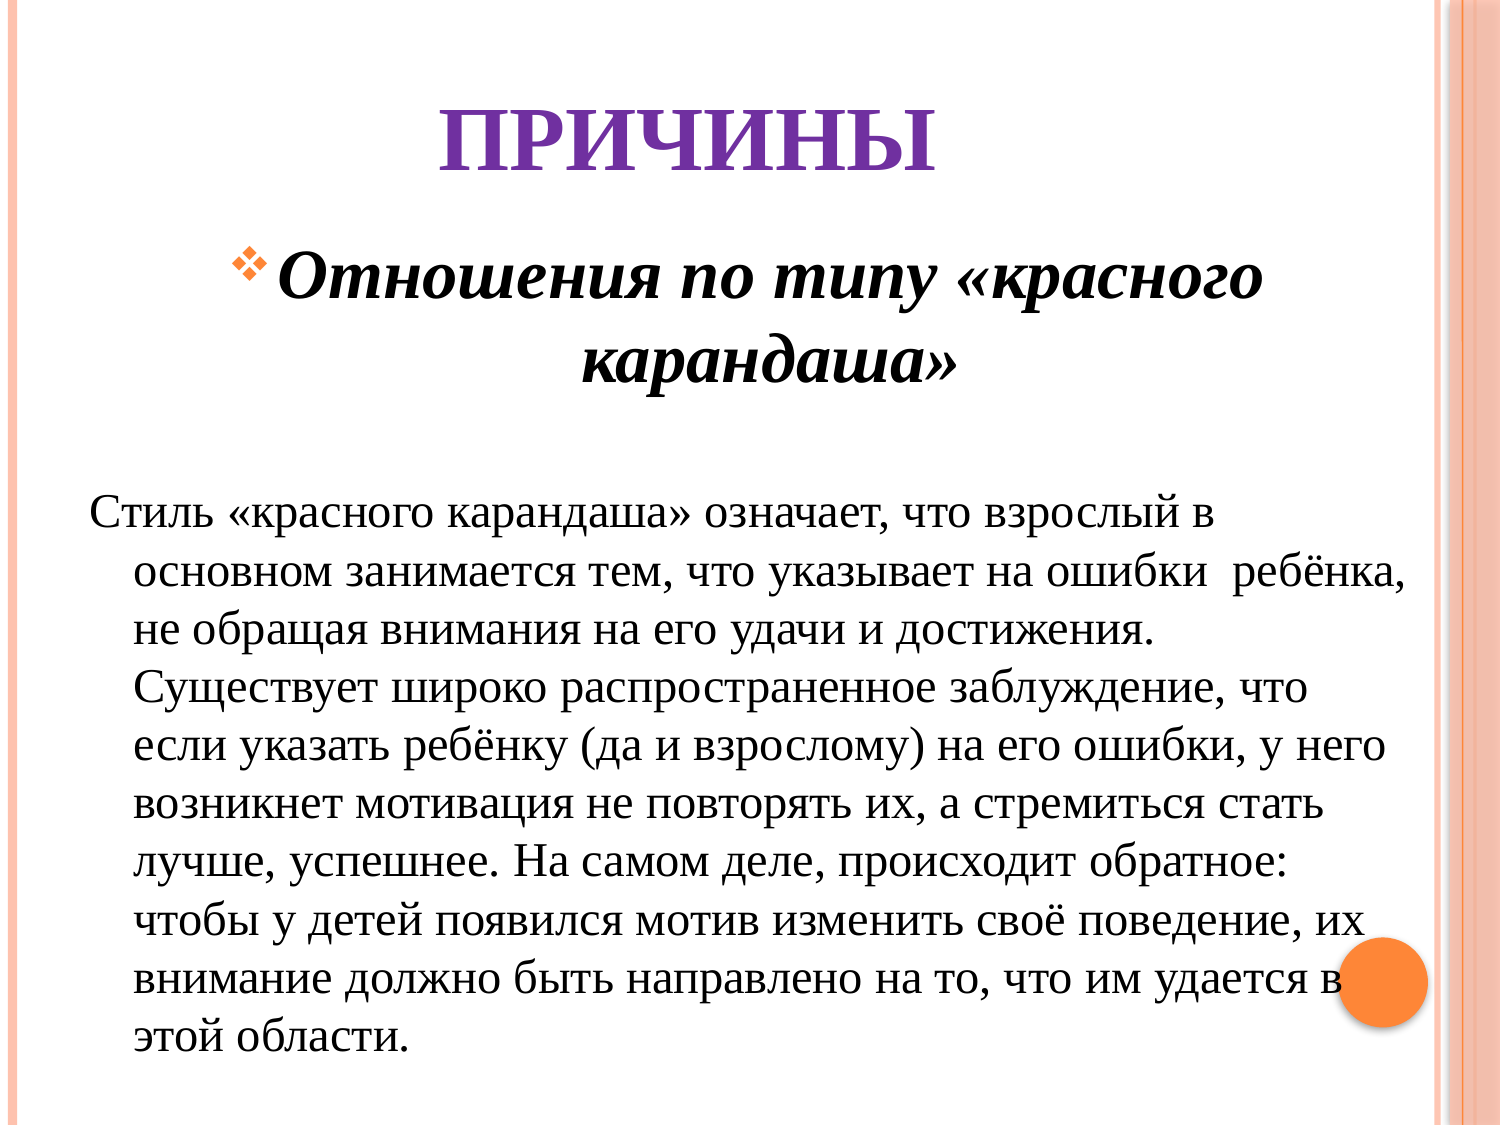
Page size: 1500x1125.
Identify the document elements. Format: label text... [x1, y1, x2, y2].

list Отношения по типу «красного карандаша» Стиль «красного карандаша» означает, что взрослый в основном занимается тем, что указывает на ошибки ребёнка, не обращая внимания на его удачи и достижения. Существует широко распространенное заблуждение, что если указать ребёнку (да и взрослому) на его ошибки, у него возникнет мотивация не повторять их, а стремиться стать лучше, успешнее. На самом деле, происходит обратное: чтобы у детей появился мотив изменить своё поведение, их внимание должно быть направлено на то, что им удается в этой области. [75, 219, 1425, 1071]
title Причины [75, 45, 1300, 197]
